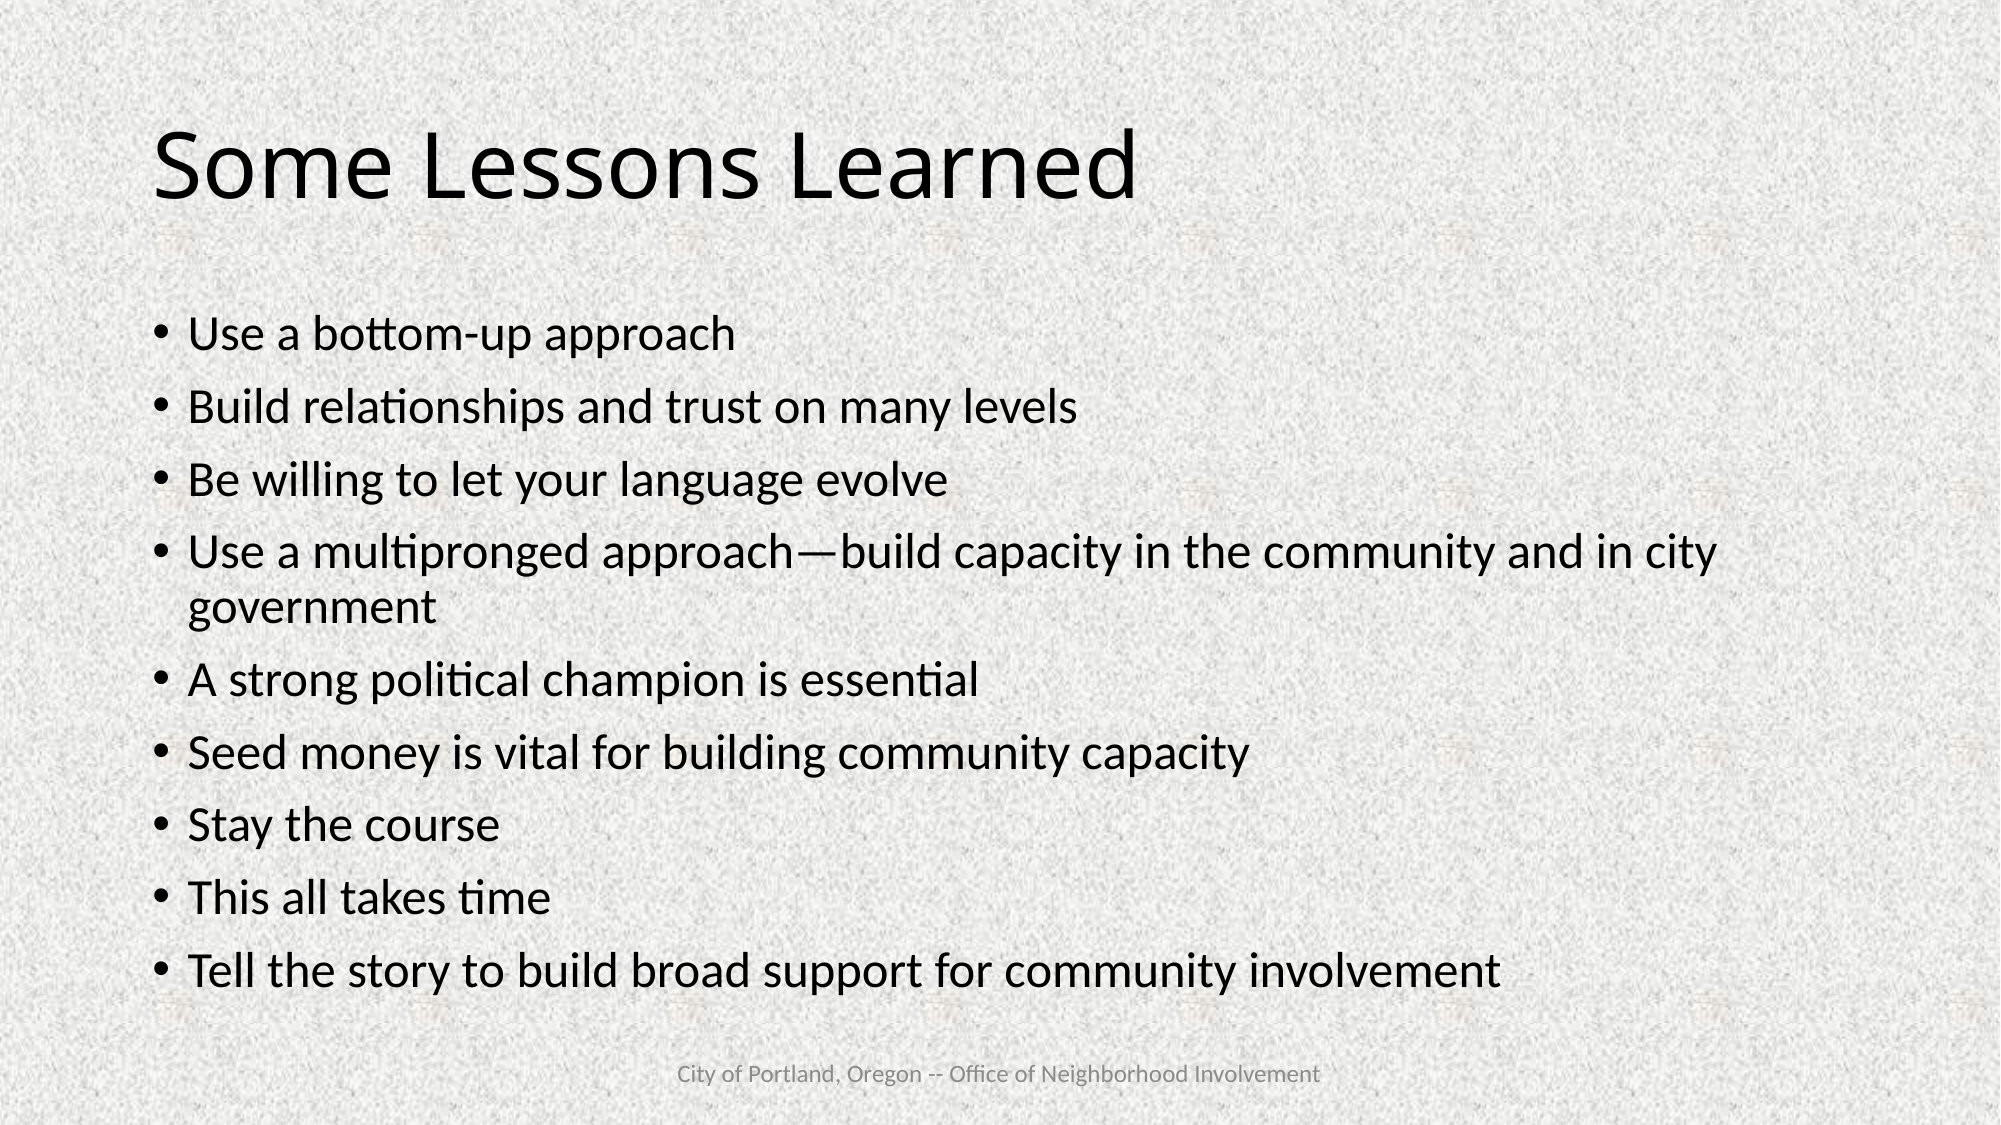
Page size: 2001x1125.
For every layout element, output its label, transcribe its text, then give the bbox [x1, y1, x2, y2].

list Use a bottom-up approach Build relationships and trust on many levels Be willing to let your language evolve Use a multipronged approach—build capacity in the community and in city government A strong political champion is essential Seed money is vital for building community capacity Stay the course This all takes time Tell the story to build broad support for community involvement [137, 299, 1863, 1014]
title Some Lessons Learned [137, 59, 1863, 278]
picture [0, 0, 2001, 1125]
footer City of Portland, Oregon -- Office of Neighborhood Involvement [662, 1042, 1338, 1103]
